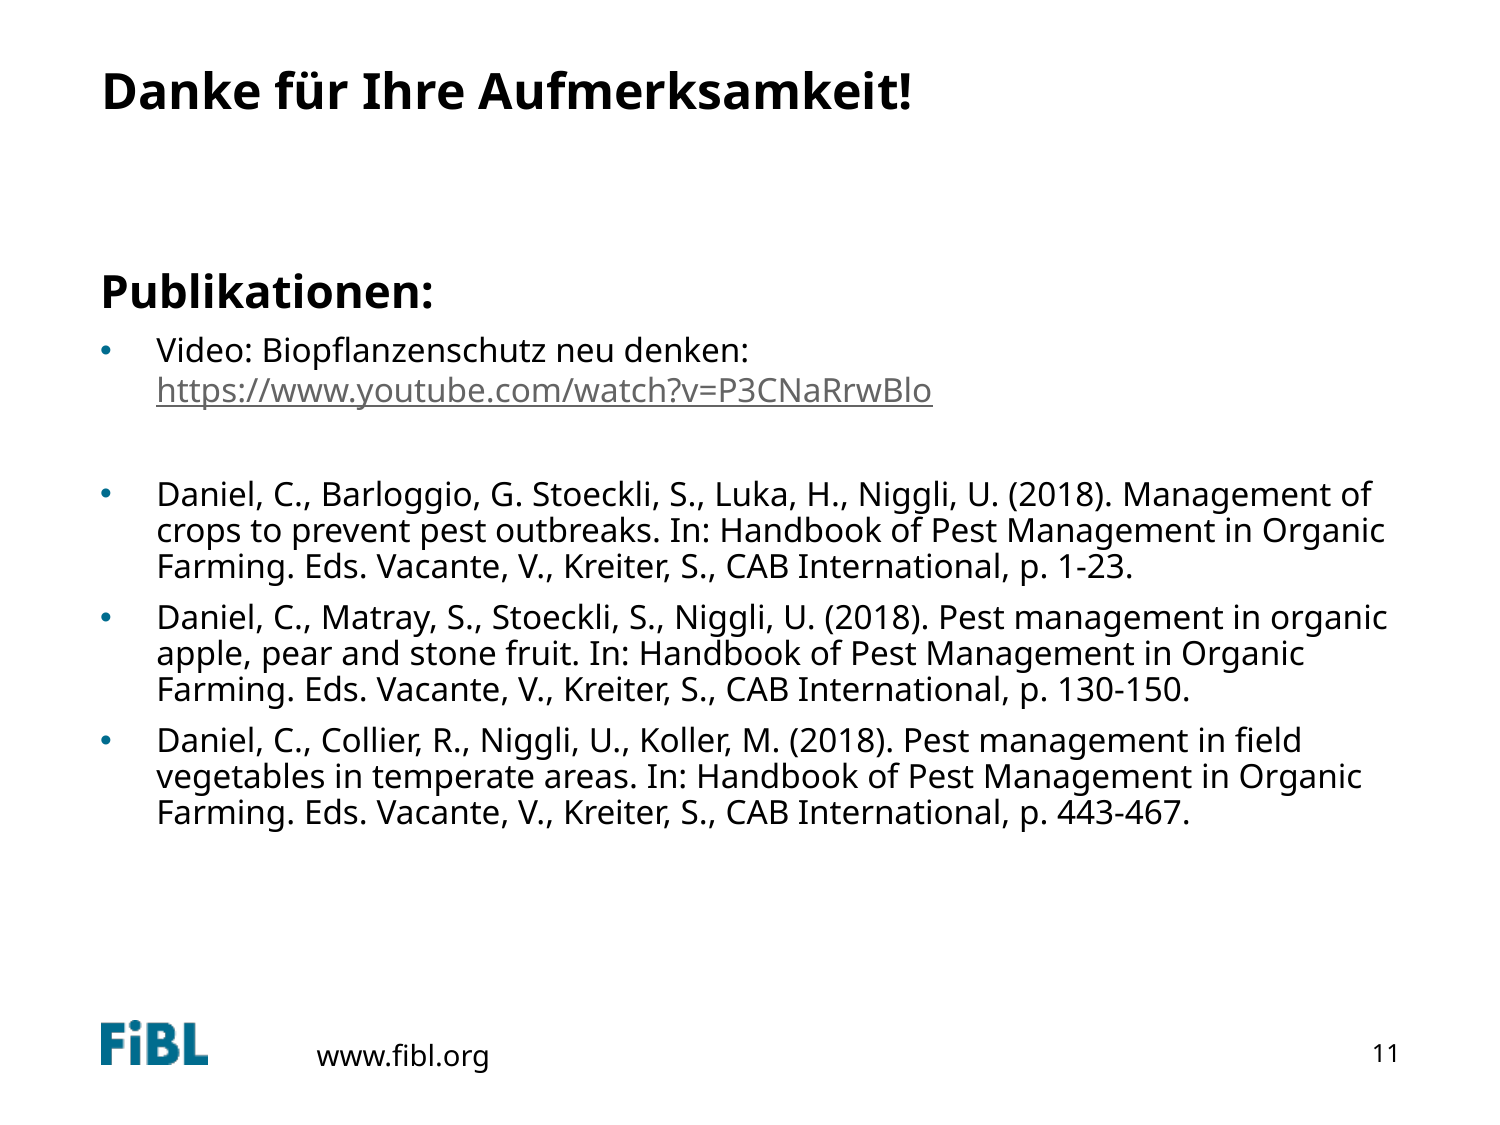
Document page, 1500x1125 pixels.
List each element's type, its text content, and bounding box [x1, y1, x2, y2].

slide_number 11 [1270, 1020, 1401, 1080]
list Publikationen: Video: Biopflanzenschutz neu denken: https://www.youtube.com/watch?v=P3CNaRrwBlo Daniel, C., Barloggio, G. Stoeckli, S., Luka, H., Niggli, U. (2018). Management of crops to prevent pest outbreaks. In: Handbook of Pest Management in Organic Farming. Eds. Vacante, V., Kreiter, S., CAB International, p. 1-23. Daniel, C., Matray, S., Stoeckli, S., Niggli, U. (2018). Pest management in organic apple, pear and stone fruit. In: Handbook of Pest Management in Organic Farming. Eds. Vacante, V., Kreiter, S., CAB International, p. 130-150. Daniel, C., Collier, R., Niggli, U., Koller, M. (2018). Pest management in field vegetables in temperate areas. In: Handbook of Pest Management in Organic Farming. Eds. Vacante, V., Kreiter, S., CAB International, p. 443-467. [100, 268, 1400, 976]
picture [101, 1020, 208, 1065]
title Danke für Ihre Aufmerksamkeit! [101, 66, 1399, 170]
picture [158, 1031, 165, 1039]
picture [158, 1047, 168, 1056]
